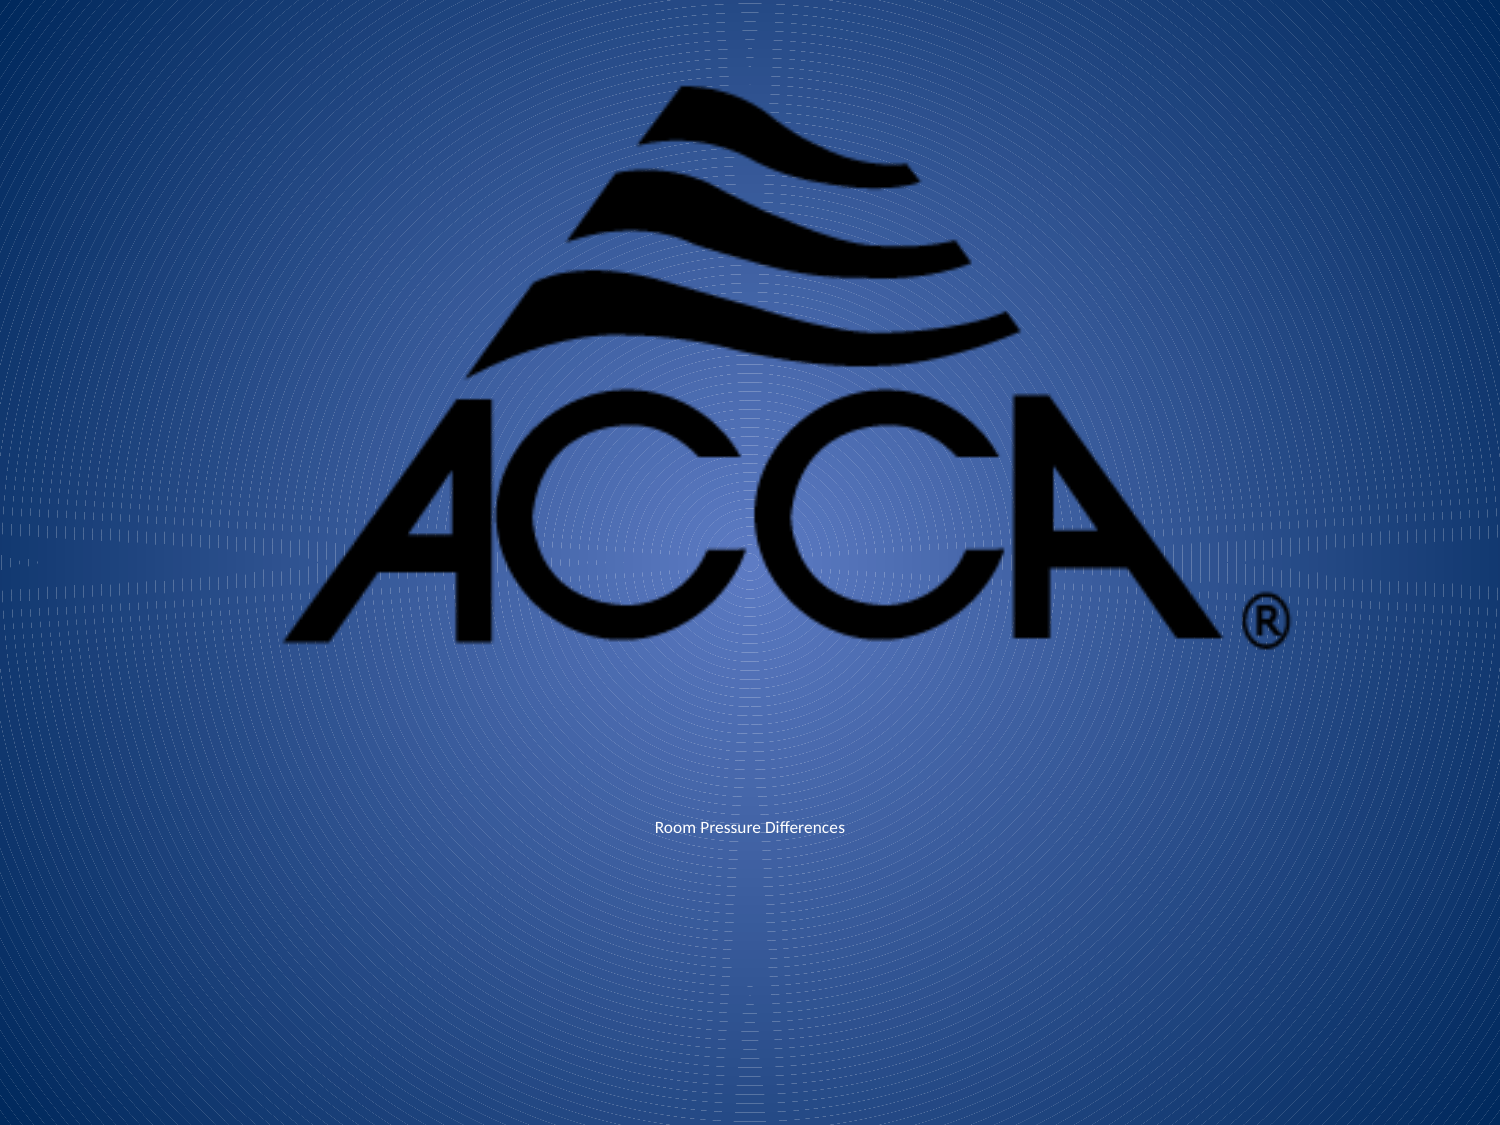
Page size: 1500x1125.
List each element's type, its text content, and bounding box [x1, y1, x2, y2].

picture [237, 24, 1334, 738]
title Room Pressure Differences [0, 787, 1500, 888]
